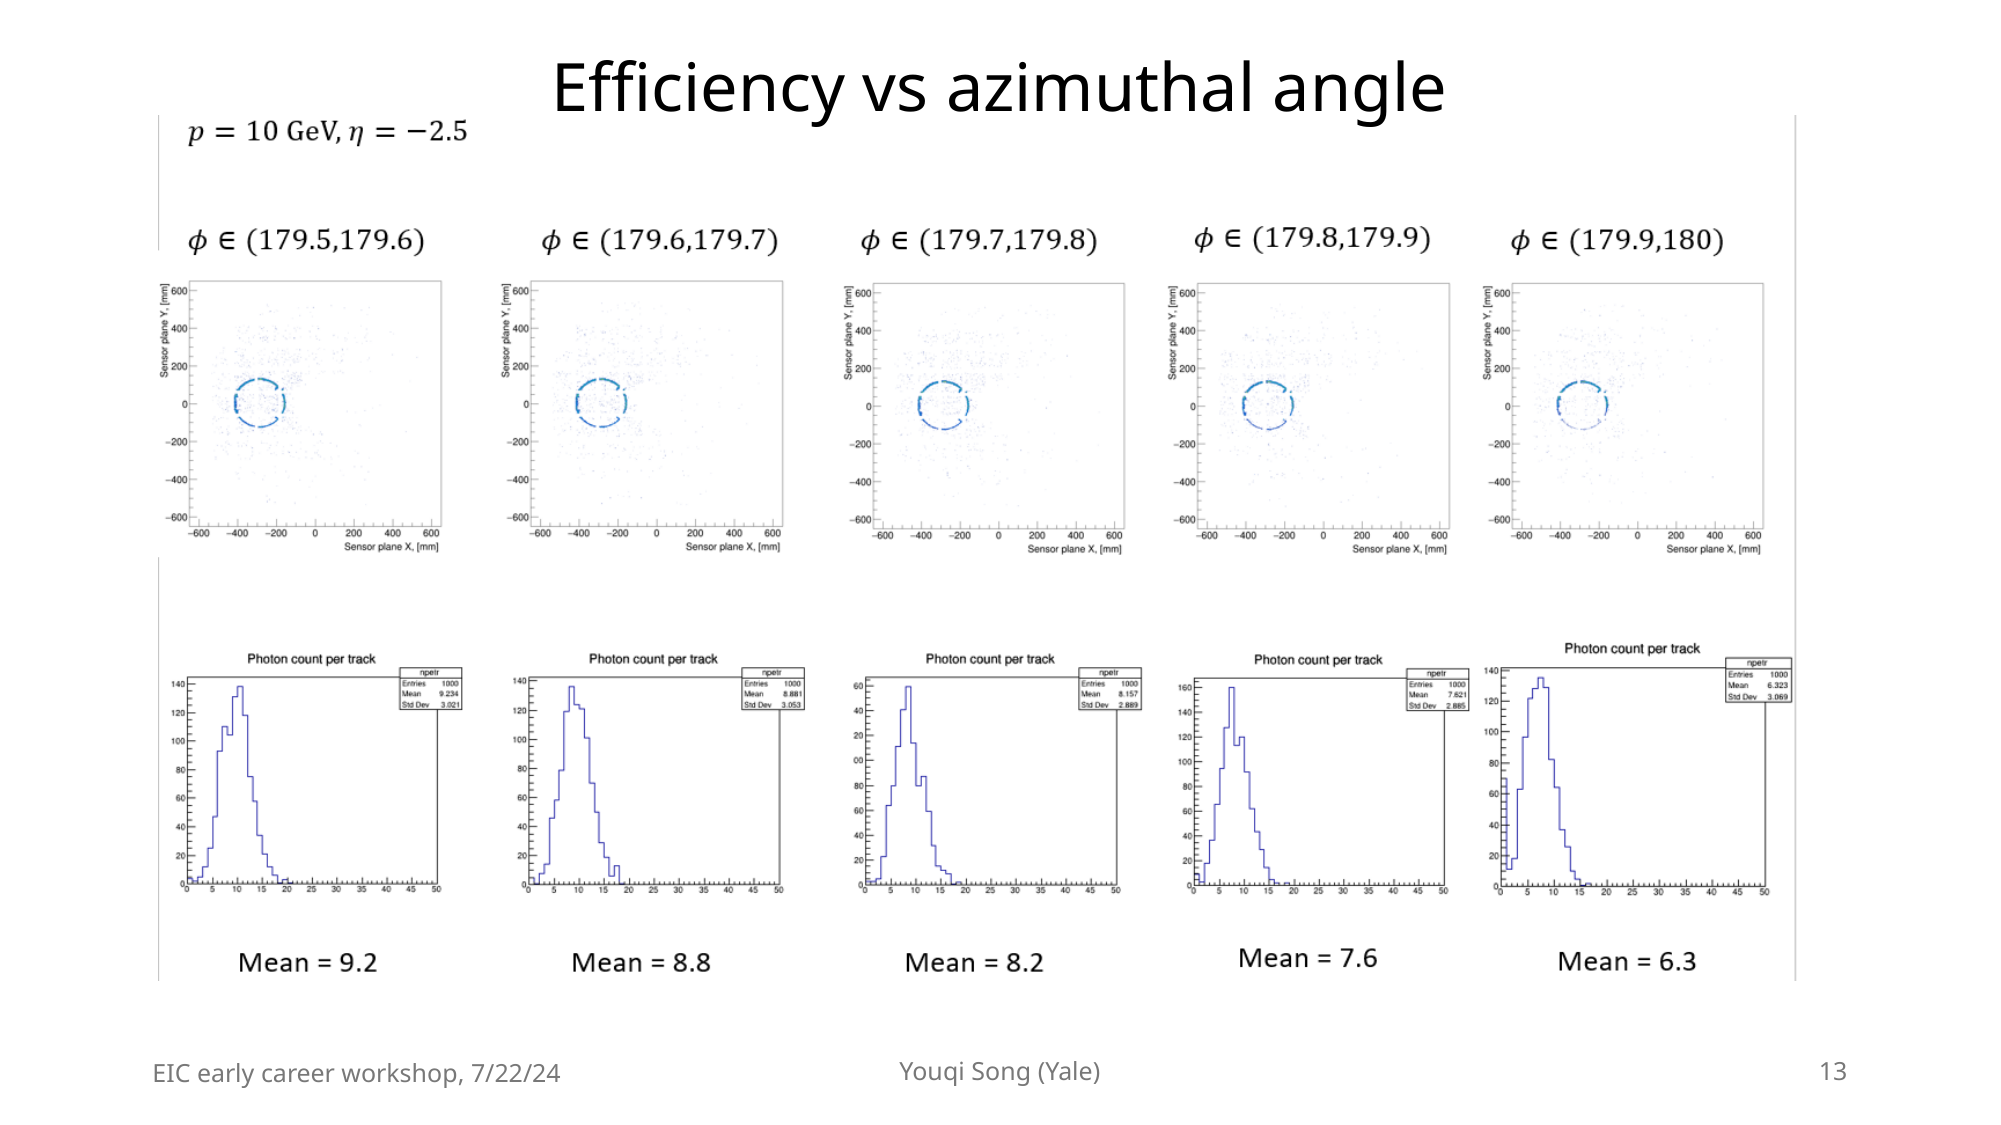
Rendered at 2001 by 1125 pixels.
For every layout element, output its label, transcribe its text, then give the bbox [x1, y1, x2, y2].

slide_number 13 [1412, 1042, 1863, 1103]
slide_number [137, 1042, 588, 1103]
footer Youqi Song (Yale) [662, 1042, 1338, 1103]
picture [158, 115, 1797, 982]
text_box Efficiency vs azimuthal angle [538, 39, 1462, 115]
